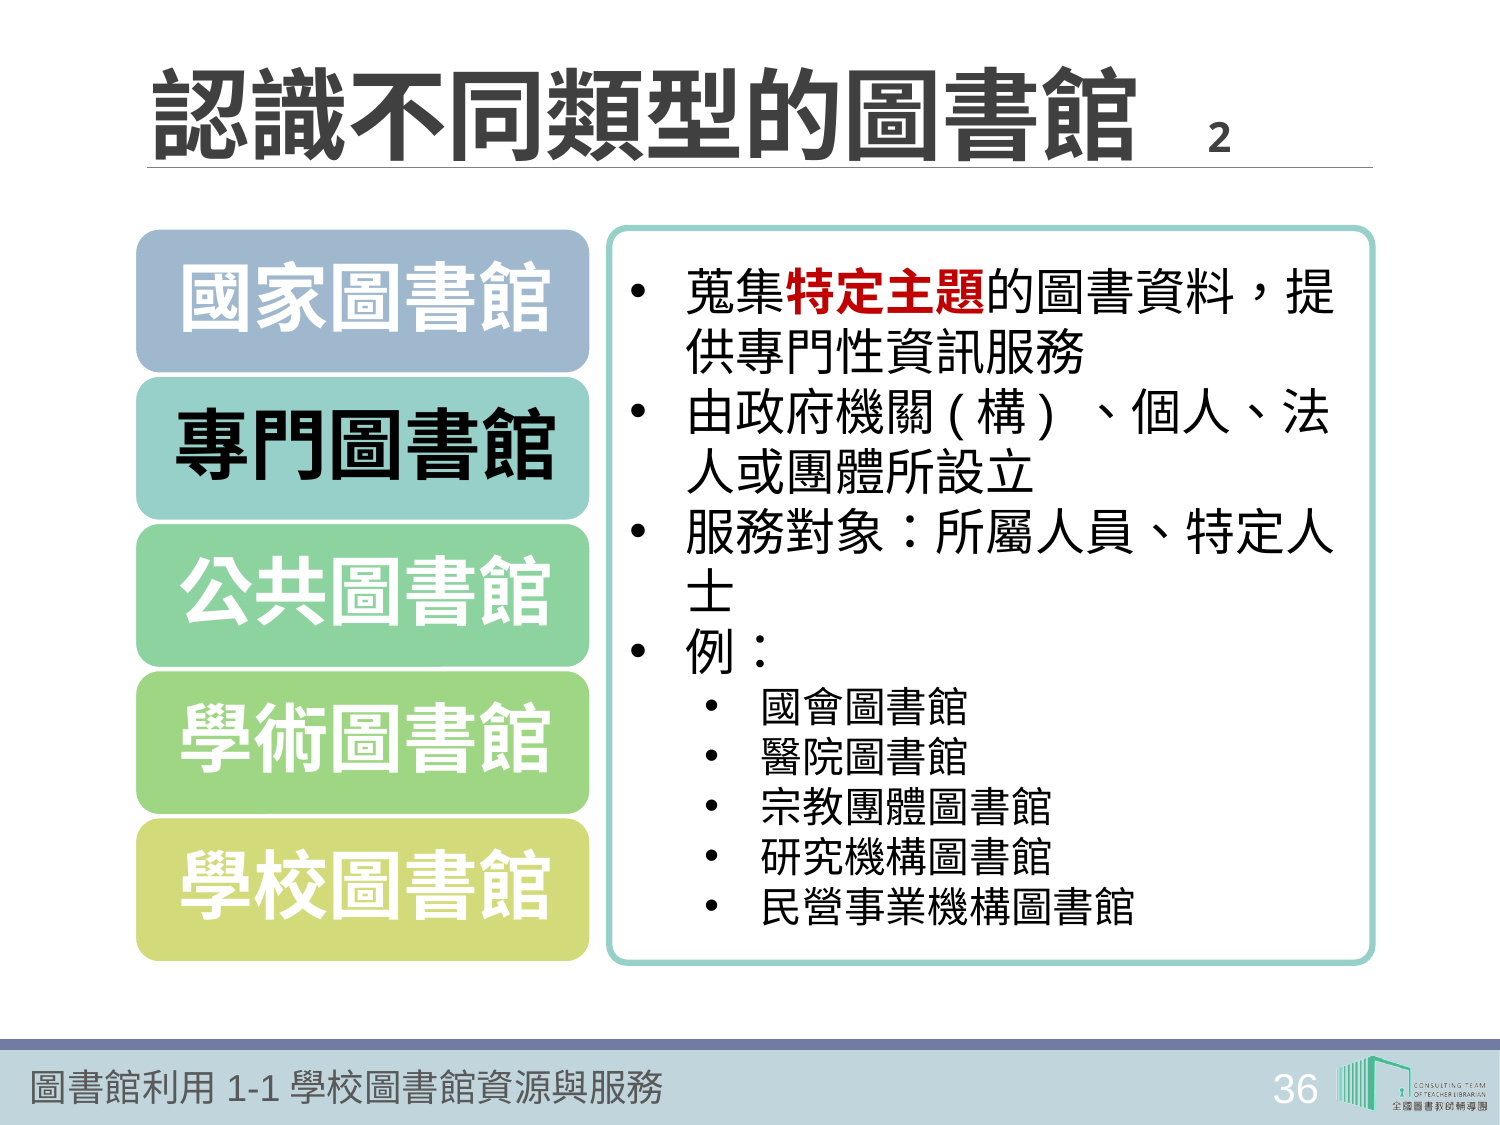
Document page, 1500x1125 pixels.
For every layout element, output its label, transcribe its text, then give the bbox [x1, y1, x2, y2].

text_box 蒐集特定主題的圖書資料，提供專門性資訊服務 由政府機關(構) 、個人、法人或團體所設立 服務對象：所屬人員、特定人士 例： 國會圖書館 醫院圖書館 宗教團體圖書館 研究機構圖書館 民營事業機構圖書館 [607, 226, 1374, 965]
title 認識不同類型的圖書館 2 [135, 59, 1373, 181]
picture [1335, 1031, 1488, 1125]
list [134, 227, 592, 964]
